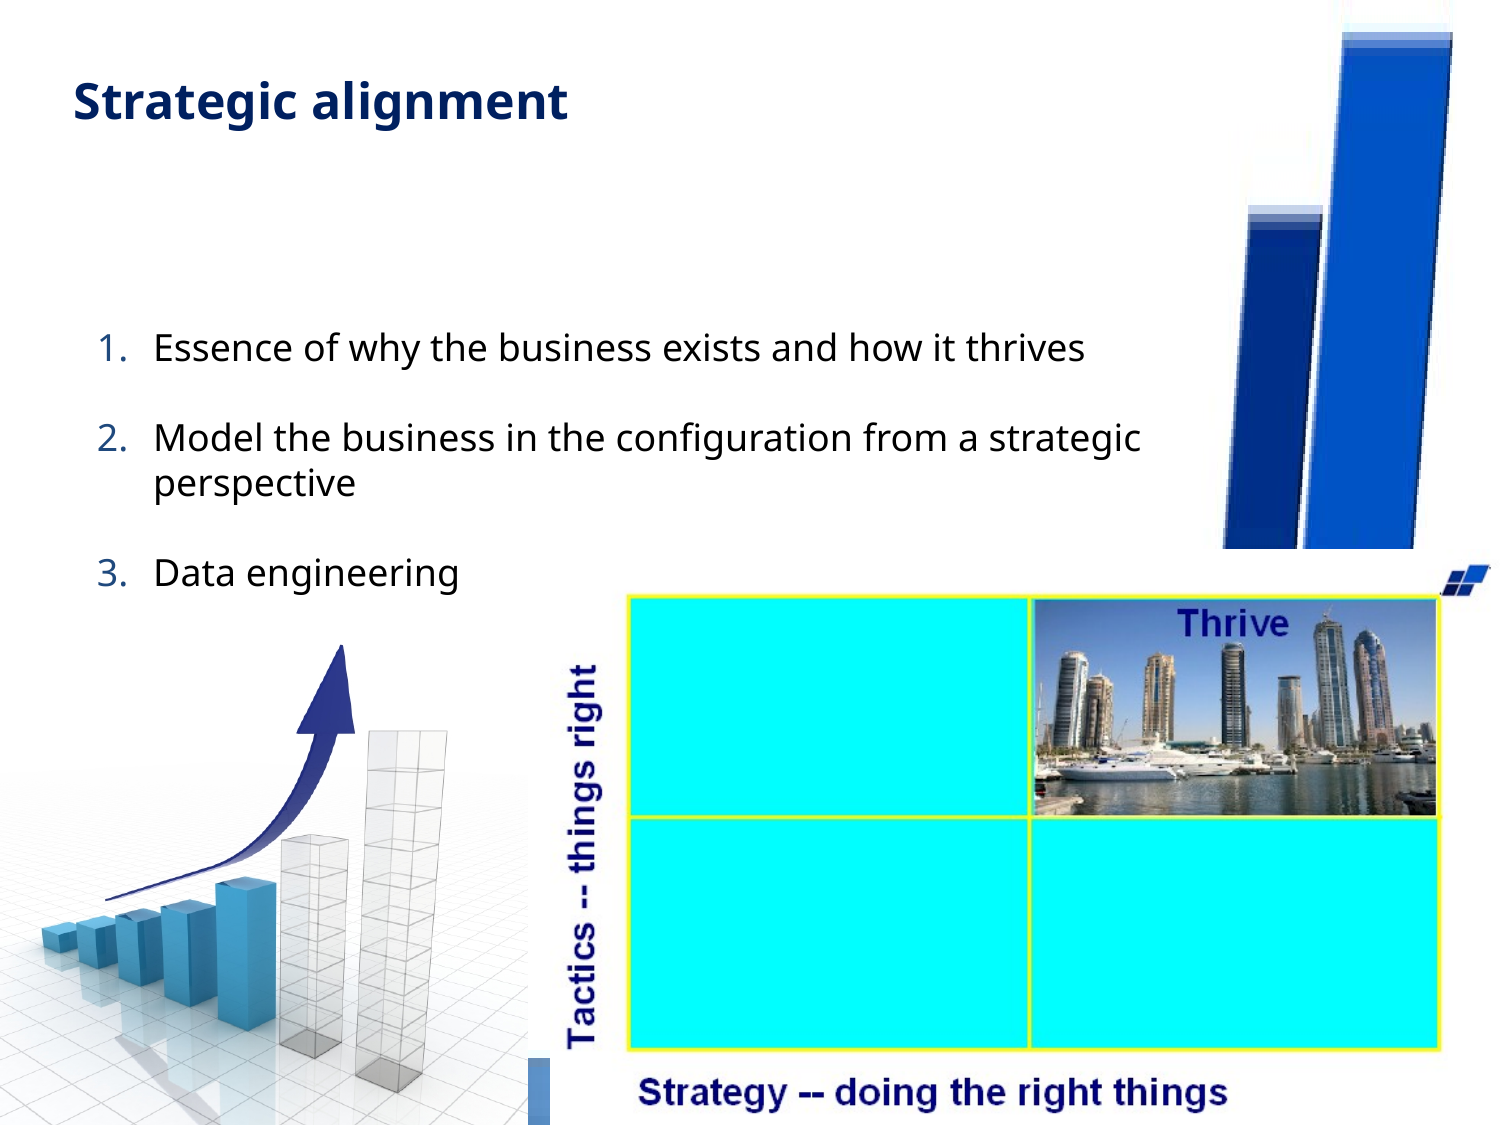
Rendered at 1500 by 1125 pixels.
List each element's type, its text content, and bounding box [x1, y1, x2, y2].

picture [0, 0, 1500, 1125]
text_box Essence of why the business exists and how it thrives Model the business in the configuration from a strategic perspective Data engineering [82, 316, 1325, 692]
text_box Strategic alignment [58, 35, 1114, 164]
